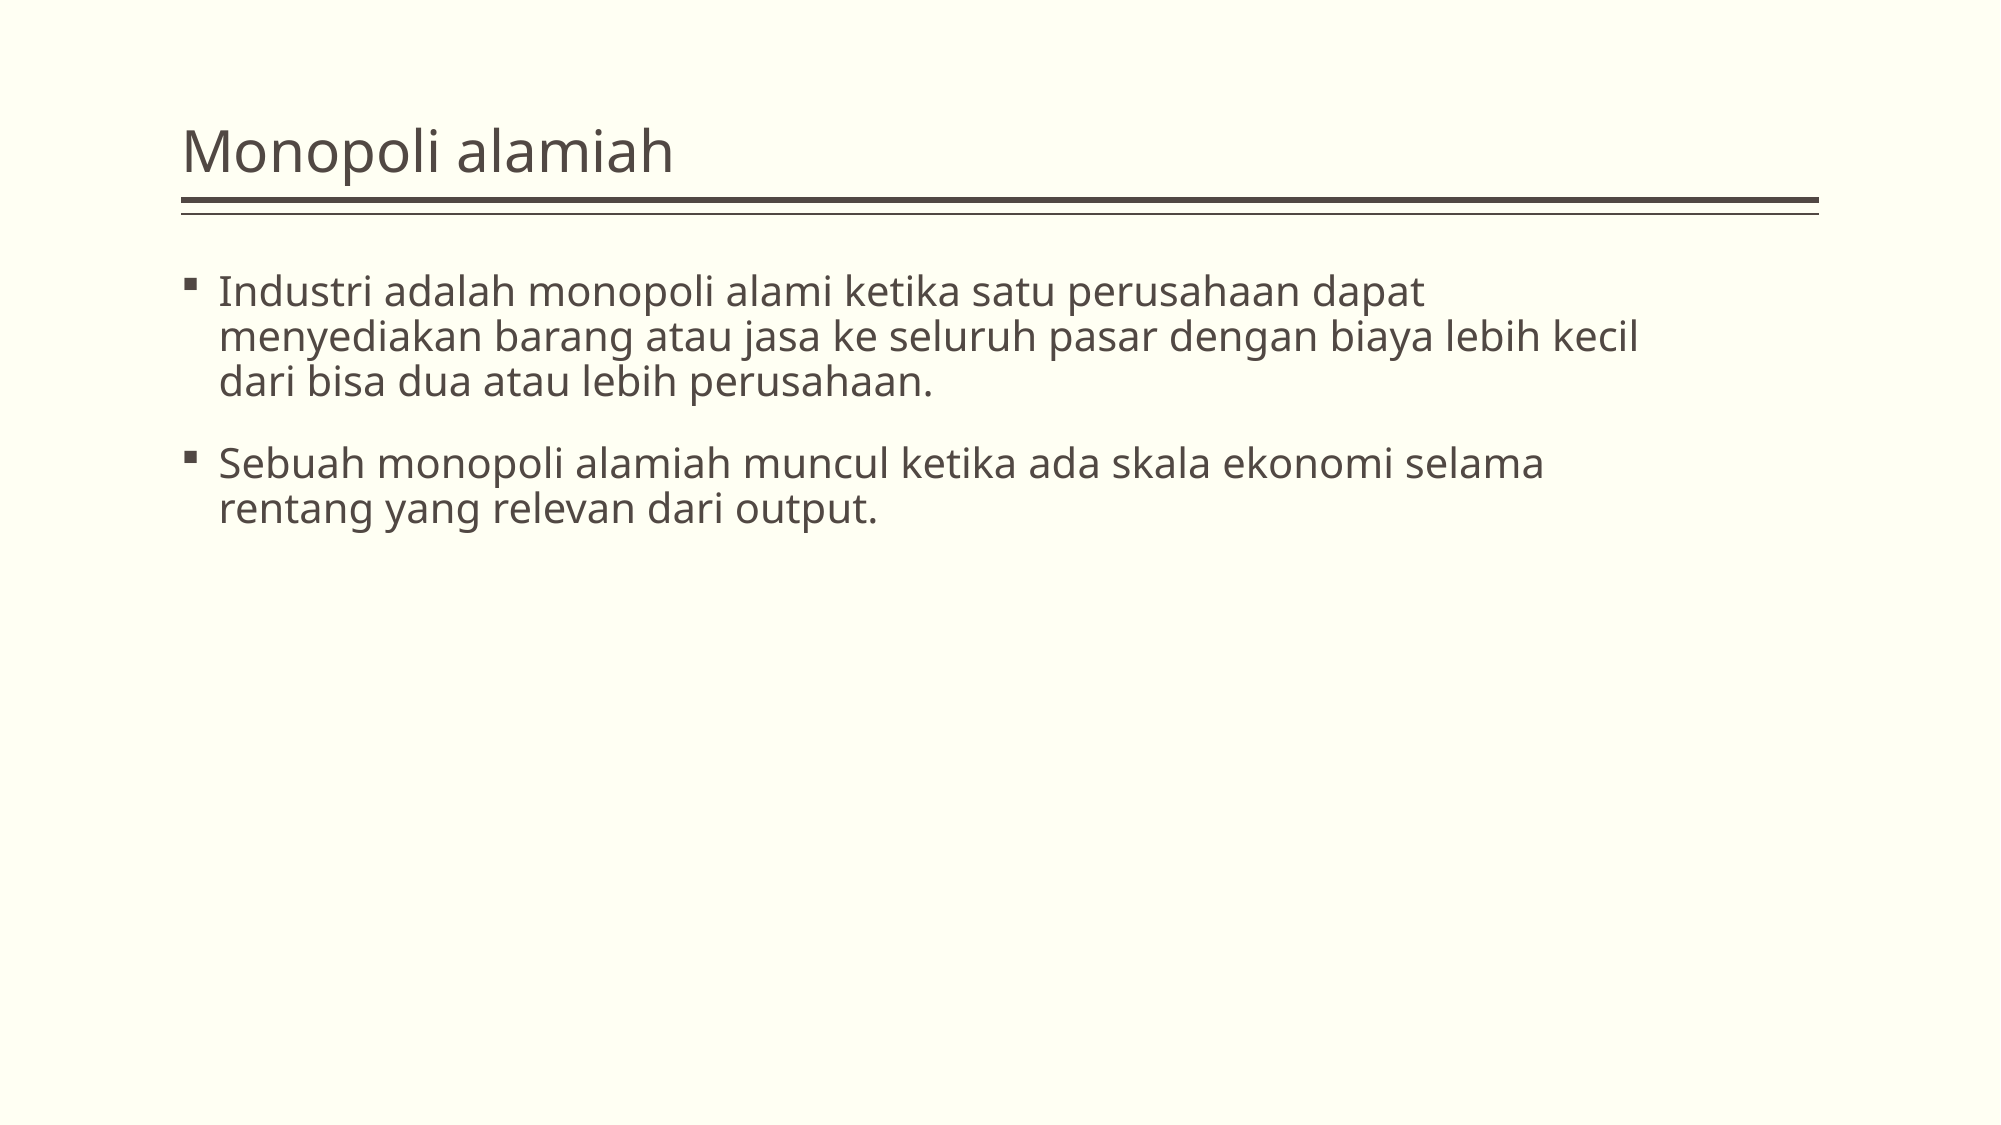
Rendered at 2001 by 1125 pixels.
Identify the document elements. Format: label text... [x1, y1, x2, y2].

title Monopoli alamiah [181, 12, 1819, 193]
list Industri adalah monopoli alami ketika satu perusahaan dapat menyediakan barang atau jasa ke seluruh pasar dengan biaya lebih kecil dari bisa dua atau lebih perusahaan. Sebuah monopoli alamiah muncul ketika ada skala ekonomi selama rentang yang relevan dari output. [181, 262, 1819, 1013]
